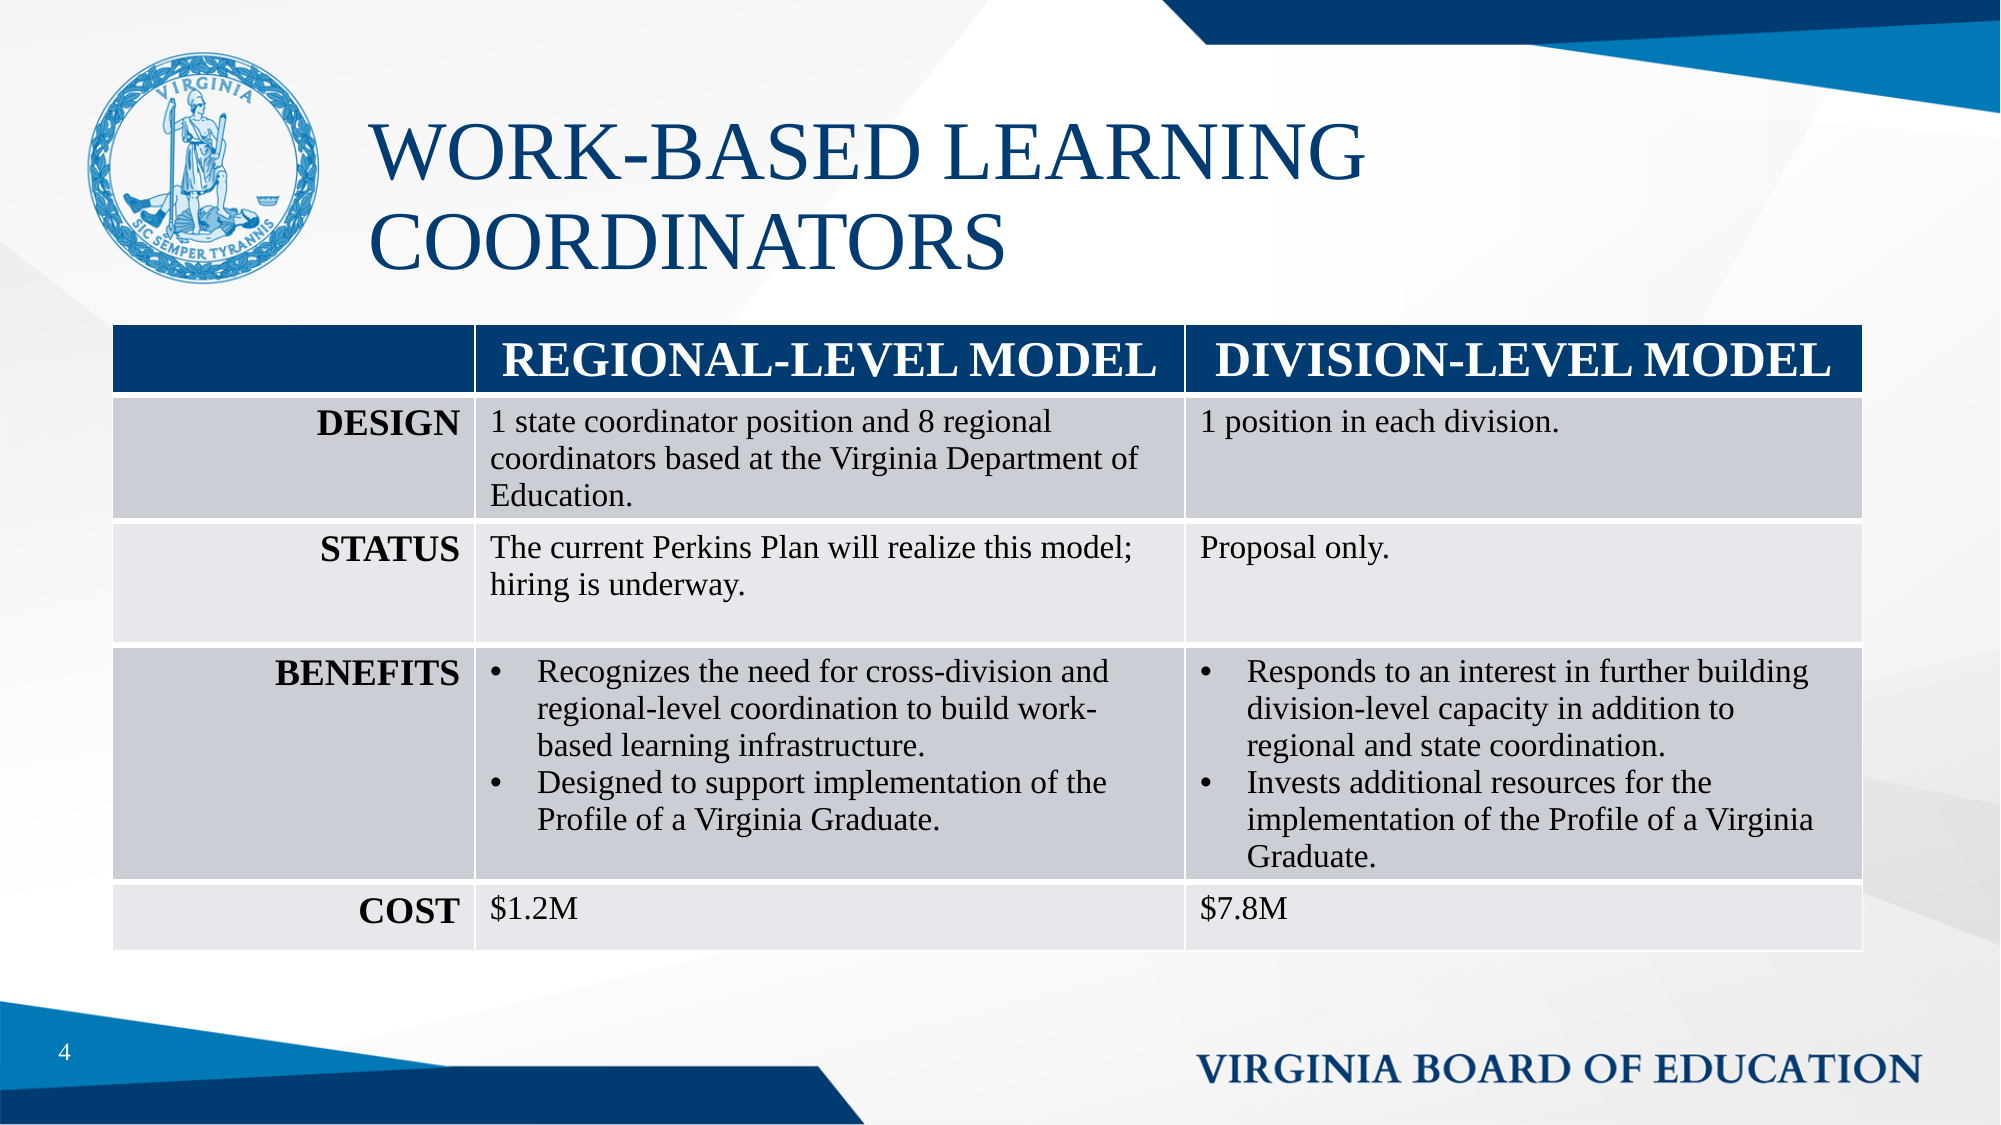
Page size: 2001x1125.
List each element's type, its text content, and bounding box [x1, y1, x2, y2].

text_box 4 [43, 1020, 494, 1081]
table_cell 1 position in each division. [1186, 398, 1862, 518]
table_cell $7.8M [1186, 885, 1862, 950]
table_cell COST [113, 885, 474, 950]
table_header DIVISION-LEVEL MODEL [1186, 325, 1862, 392]
picture [0, 0, 2001, 1125]
table_header [113, 325, 474, 392]
table_cell Responds to an interest in further building division-level capacity in addition to regional and state coordination. Invests additional resources for the implementation of the Profile of a Virginia Graduate. [1186, 648, 1862, 879]
title WORK-BASED LEARNING COORDINATORS [353, 89, 1863, 307]
table_cell 1 state coordinator position and 8 regional coordinators based at the Virginia Department of Education. [476, 398, 1184, 518]
table_cell Recognizes the need for cross-division and regional-level coordination to build work-based learning infrastructure. Designed to support implementation of the Profile of a Virginia Graduate. [476, 648, 1184, 879]
table_cell STATUS [113, 524, 474, 642]
table_cell $1.2M [476, 885, 1184, 950]
table_cell BENEFITS [113, 648, 474, 879]
table_cell The current Perkins Plan will realize this model; hiring is underway. [476, 524, 1184, 642]
table_cell Proposal only. [1186, 524, 1862, 642]
table_header REGIONAL-LEVEL MODEL [476, 325, 1184, 392]
table_cell DESIGN [113, 398, 474, 518]
